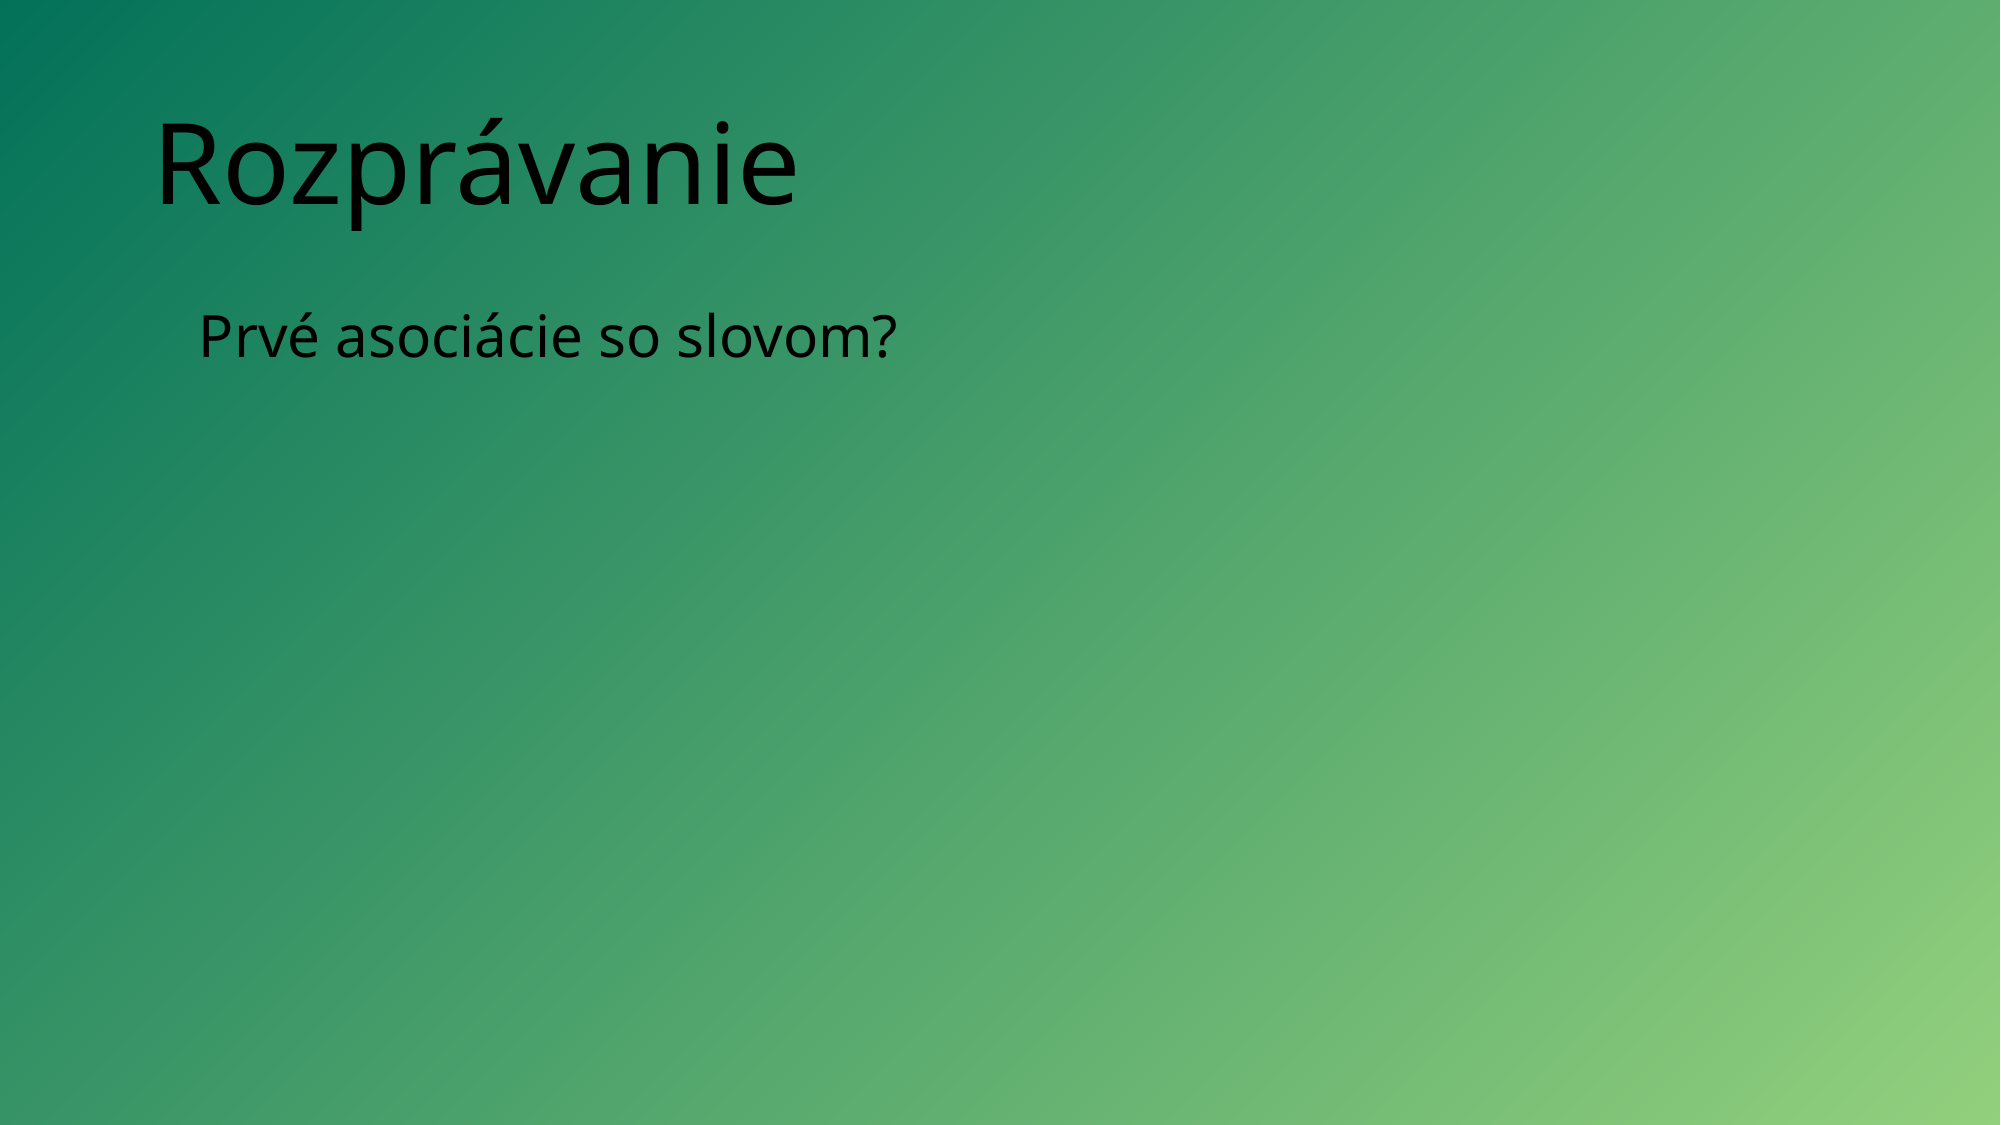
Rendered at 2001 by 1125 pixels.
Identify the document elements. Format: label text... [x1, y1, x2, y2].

list Prvé asociácie so slovom? [183, 299, 1863, 1014]
title Rozprávanie [137, 59, 1863, 278]
